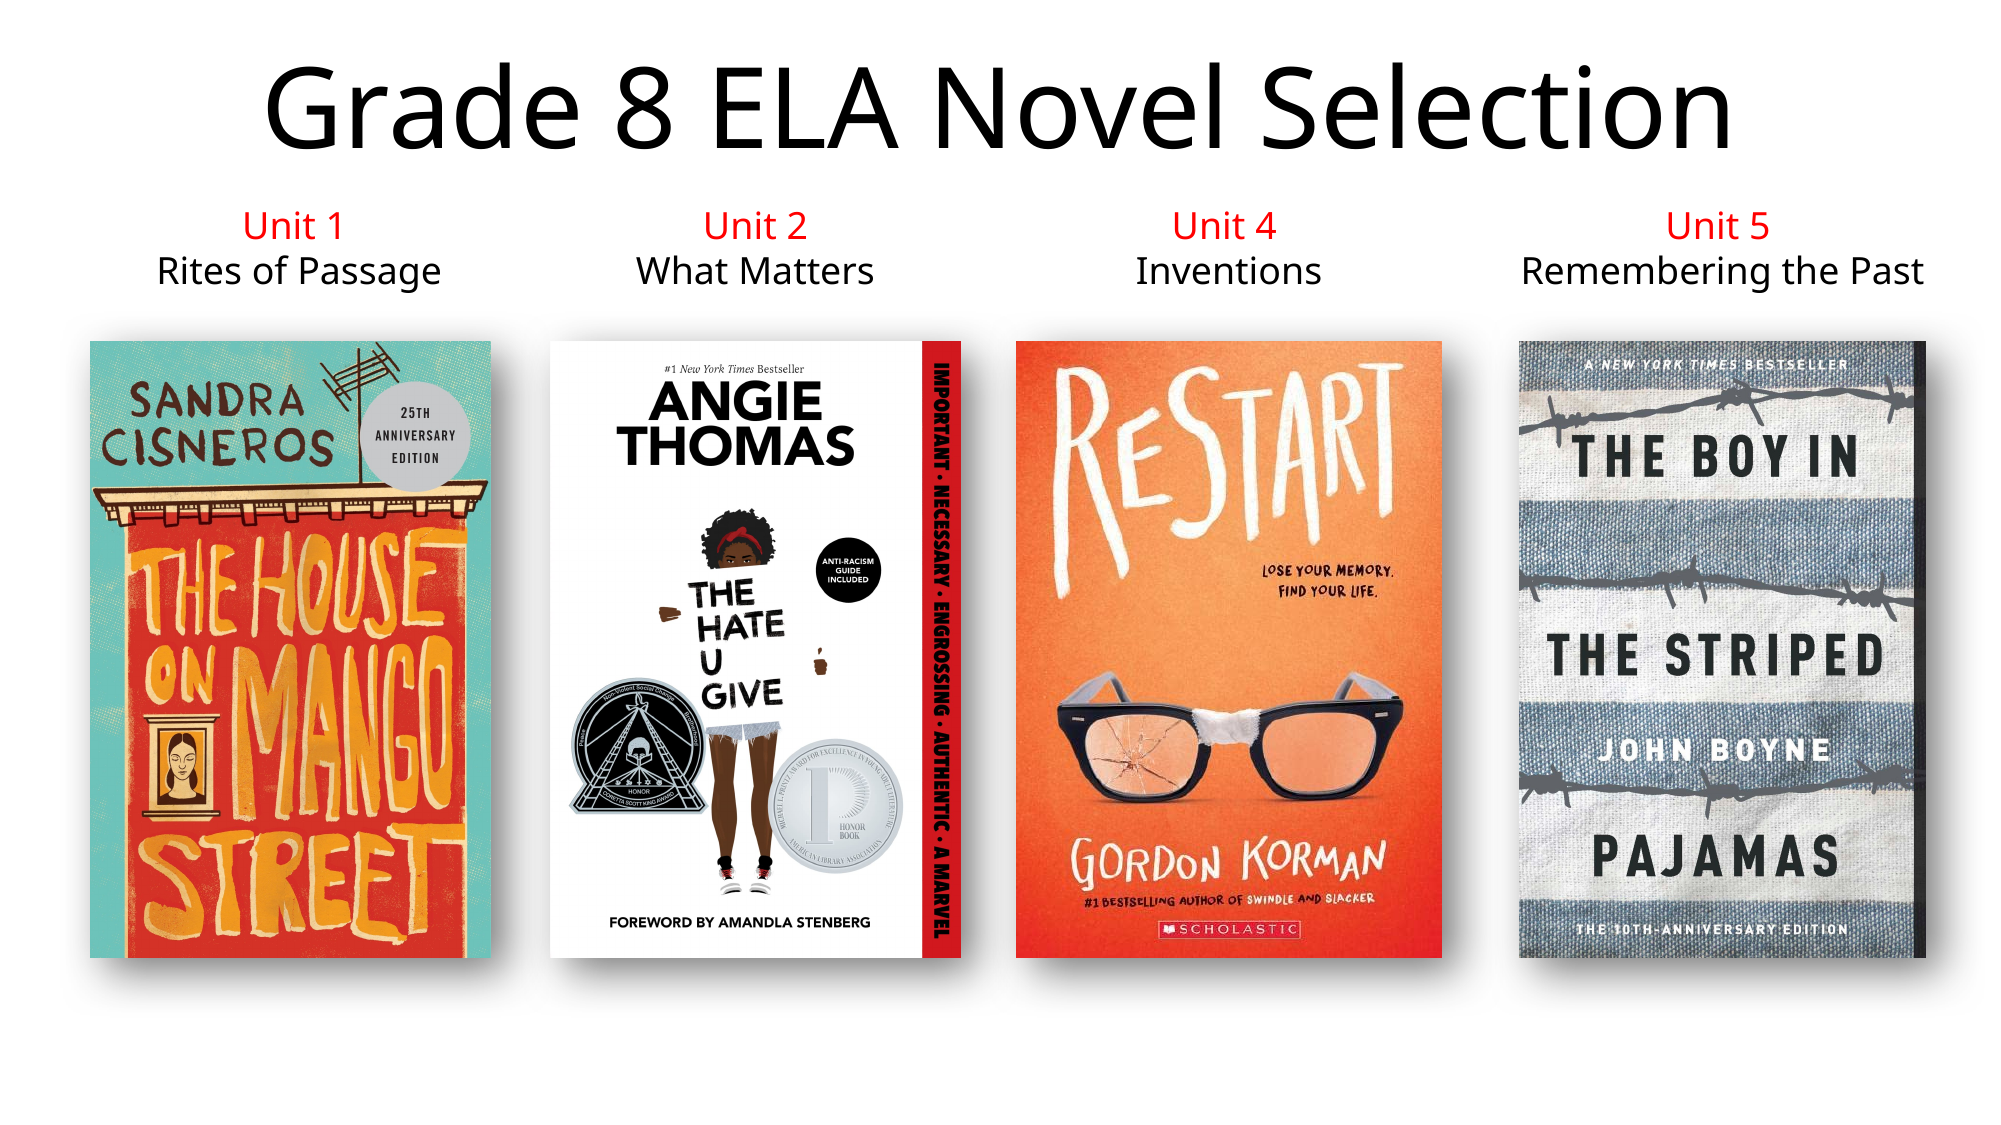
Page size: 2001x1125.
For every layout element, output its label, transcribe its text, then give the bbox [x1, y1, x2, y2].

text_box Unit 5 Remembering the Past [1470, 195, 1976, 300]
picture [1519, 341, 1926, 958]
text_box Unit 2 What Matters [547, 194, 964, 300]
picture [90, 341, 491, 958]
text_box Grade 8 ELA Novel Selection [0, 28, 2000, 178]
picture [1016, 341, 1442, 958]
text_box Unit 4 Inventions [1020, 194, 1438, 300]
text_box Unit 1 Rites of Passage [108, 194, 491, 300]
picture [550, 341, 961, 958]
